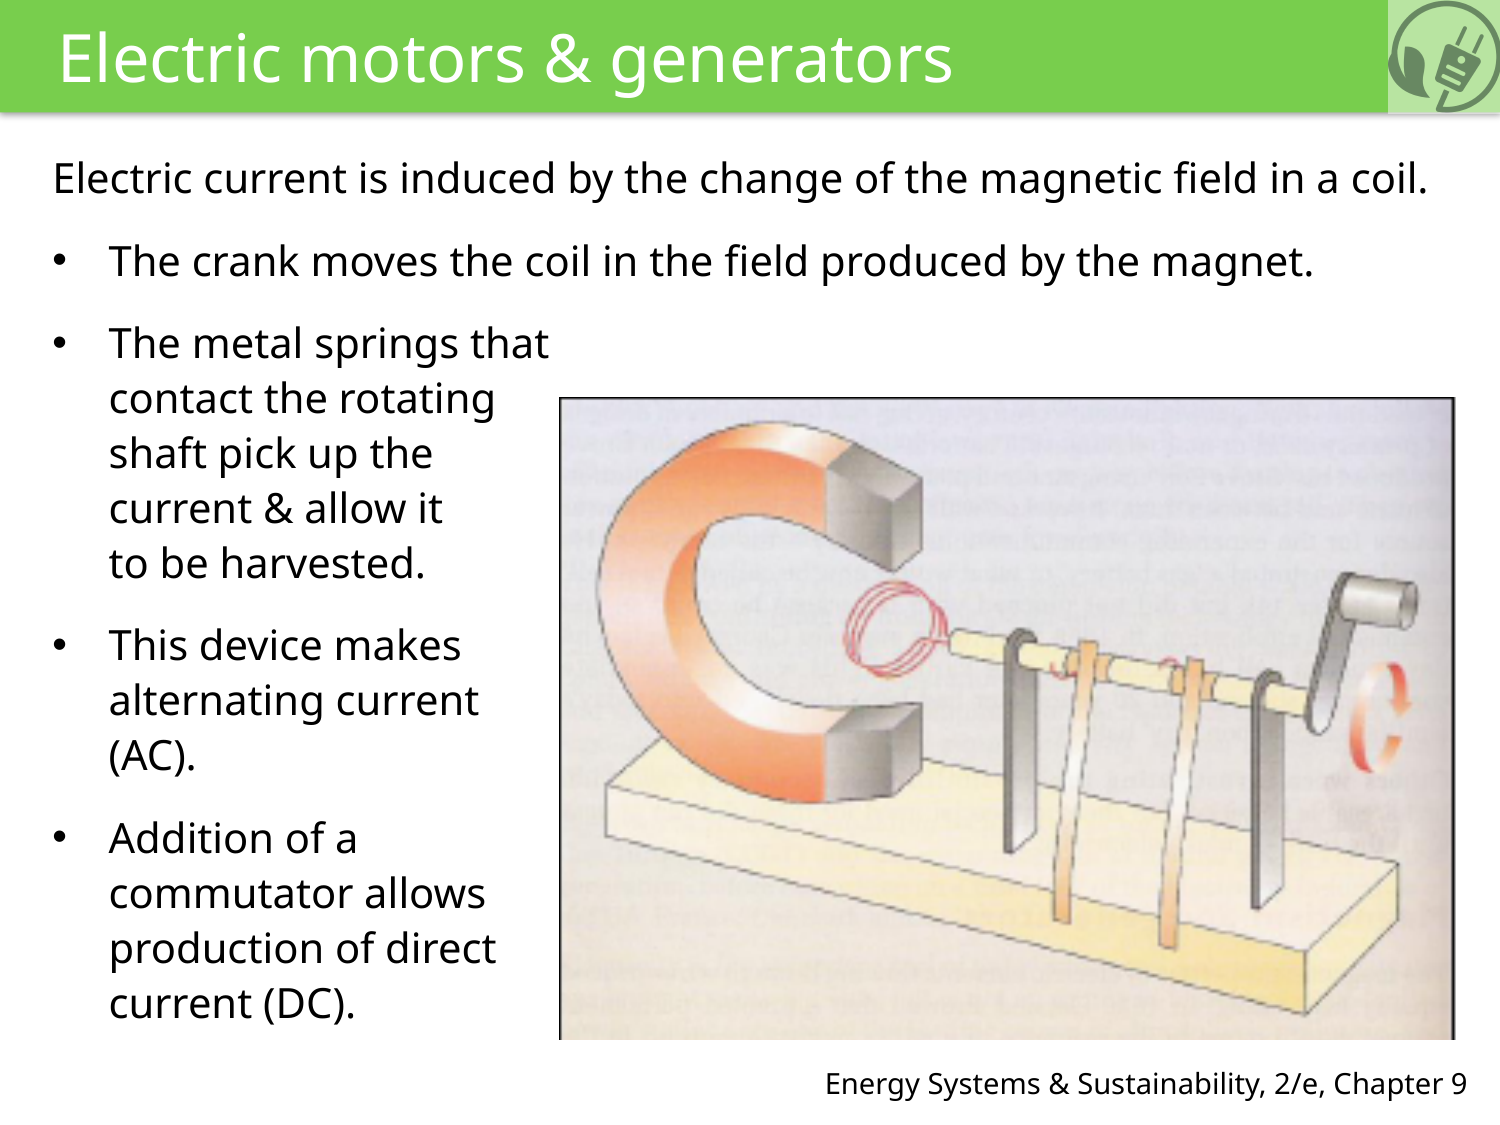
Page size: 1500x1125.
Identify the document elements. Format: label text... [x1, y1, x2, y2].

picture [1387, 0, 1500, 115]
text_box Electric current is induced by the change of the magnetic field in a coil. The crank moves the coil in the field produced by the magnet. The metal springs that contact the rotating shaft pick up the current & allow it to be harvested. This device makes alternating current (AC). Addition of a commutator allows production of direct current (DC). [37, 139, 1459, 1034]
text_box Electric motors & generators [43, 8, 971, 103]
text_box [0, 0, 1385, 113]
text_box Energy Systems & Sustainability, 2/e, Chapter 9 [809, 1057, 1491, 1108]
picture [558, 397, 1459, 1040]
